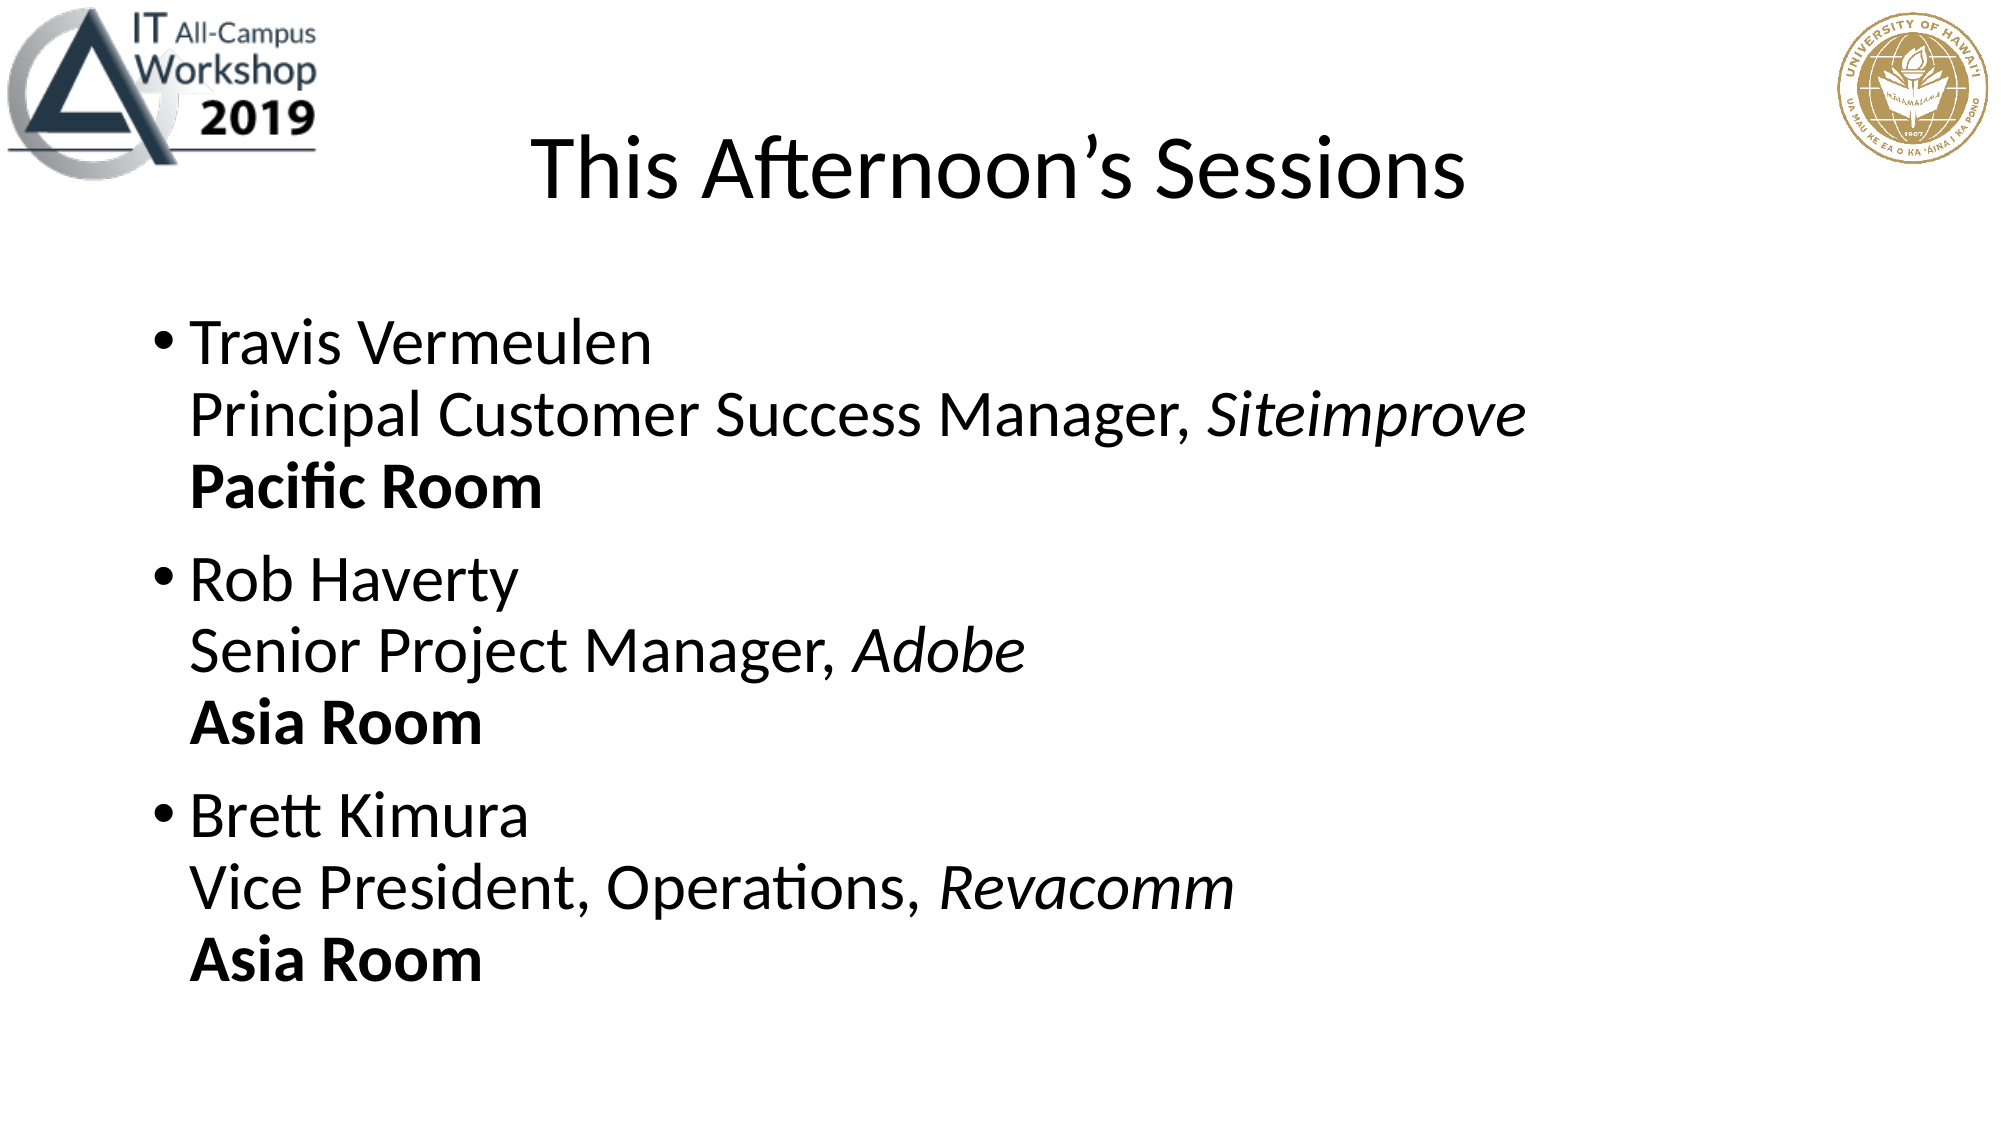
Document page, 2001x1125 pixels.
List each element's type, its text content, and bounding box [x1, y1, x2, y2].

title This Afternoon’s Sessions [137, 59, 1863, 278]
picture [5, 3, 318, 182]
picture [1833, 7, 1992, 166]
text_box Travis Vermeulen Principal Customer Success Manager, Siteimprove Pacific Room Rob Haverty Senior Project Manager, Adobe Asia Room Brett Kimura Vice President, Operations, Revacomm Asia Room [137, 299, 1863, 1014]
